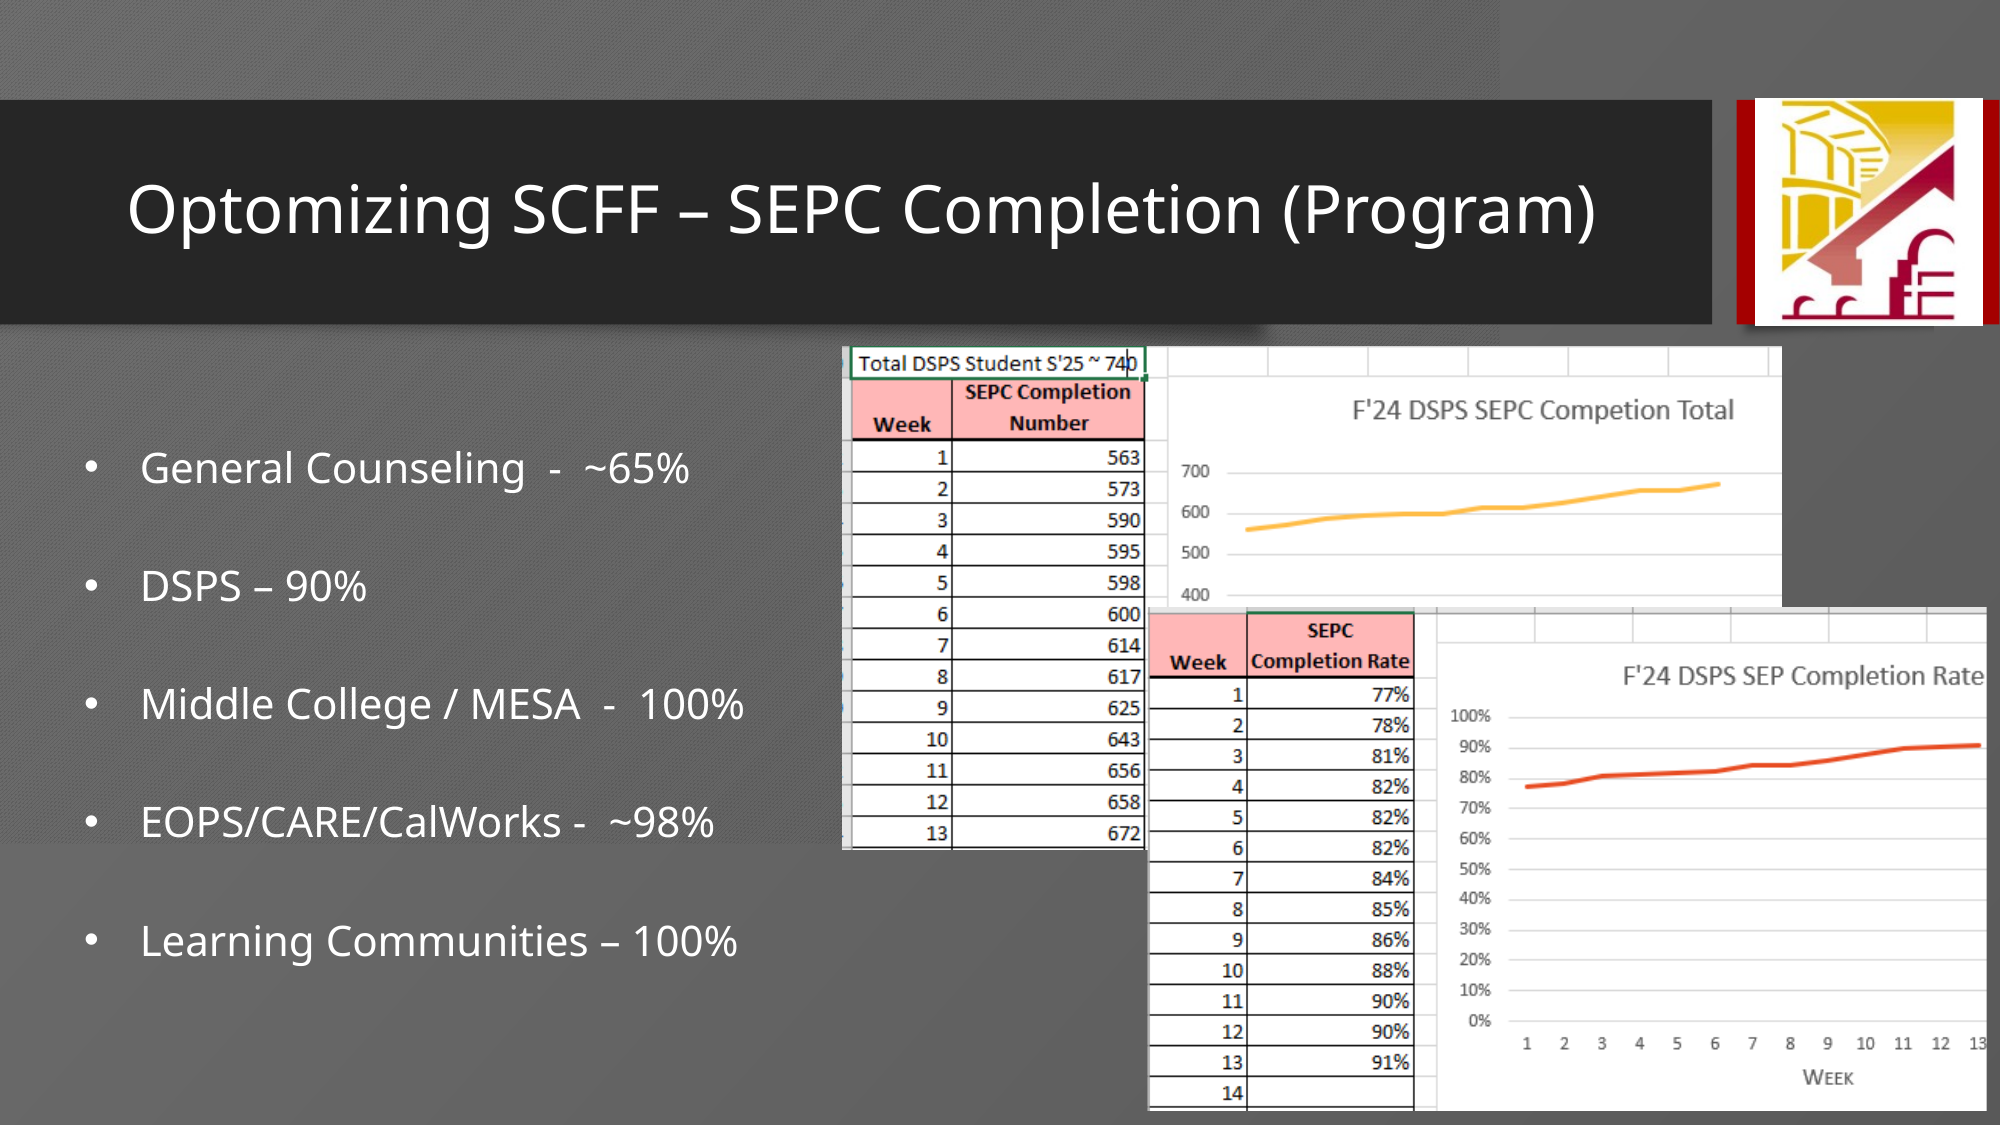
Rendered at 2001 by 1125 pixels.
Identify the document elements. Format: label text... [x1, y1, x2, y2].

title Optomizing SCFF – SEPC Completion (Program) [111, 123, 1689, 301]
picture [0, 325, 1987, 1111]
picture [1736, 98, 1983, 342]
list General Counseling - ~65% DSPS – 90% Middle College / MESA - 100% EOPS/CARE/CalWorks - ~98% Learning Communities – 100% [50, 383, 1142, 974]
